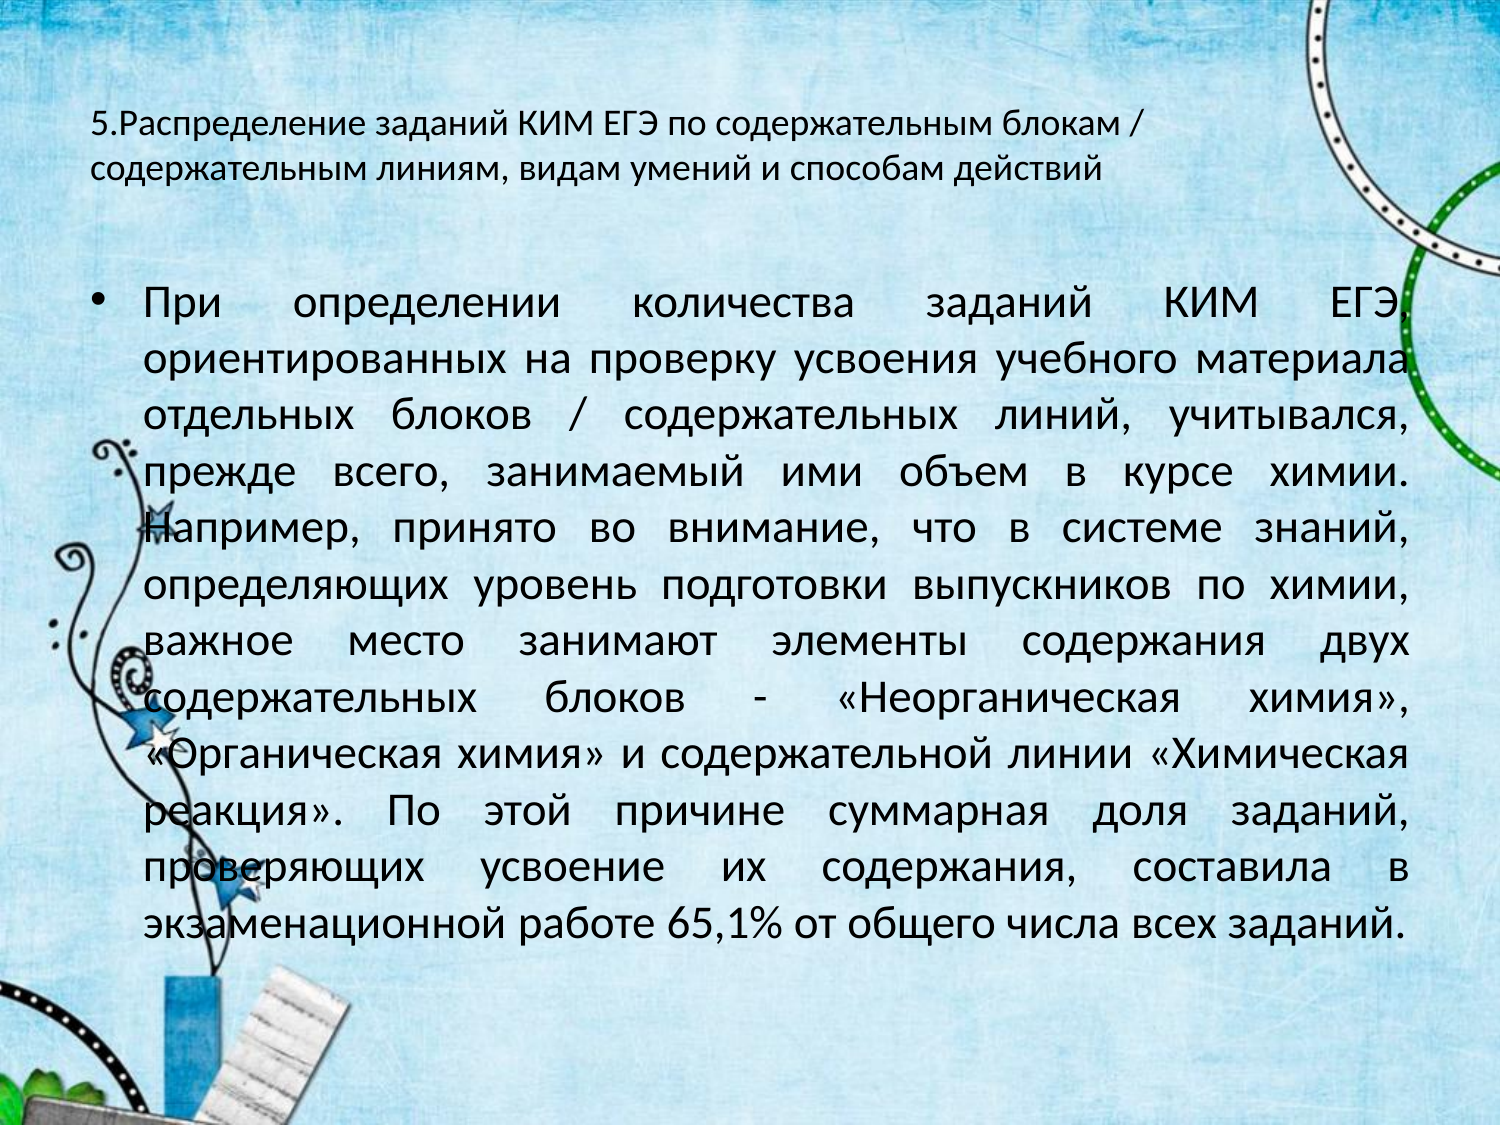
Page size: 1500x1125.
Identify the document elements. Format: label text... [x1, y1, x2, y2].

title 5.Распределение заданий КИМ ЕГЭ по содержательным блокам / содержательным линиям, видам умений и способам действий [75, 45, 1425, 262]
picture [0, 0, 1500, 1125]
list При определении количества заданий КИМ ЕГЭ, ориентированных на проверку усвоения учебного материала отдельных блоков / содержательных линий, учитывался, прежде всего, занимаемый ими объем в курсе химии. Например, принято во внимание, что в системе знаний, определяющих уровень подготовки выпускников по химии, важное место занимают элементы содержания двух содержательных блоков - «Неорганическая химия», «Органическая химия» и содержательной линии «Химическая реакция». По этой причине суммарная доля заданий, проверяющих усвоение их содержания, составила в экзаменационной работе 65,1% от общего числа всех заданий. [75, 262, 1425, 1005]
